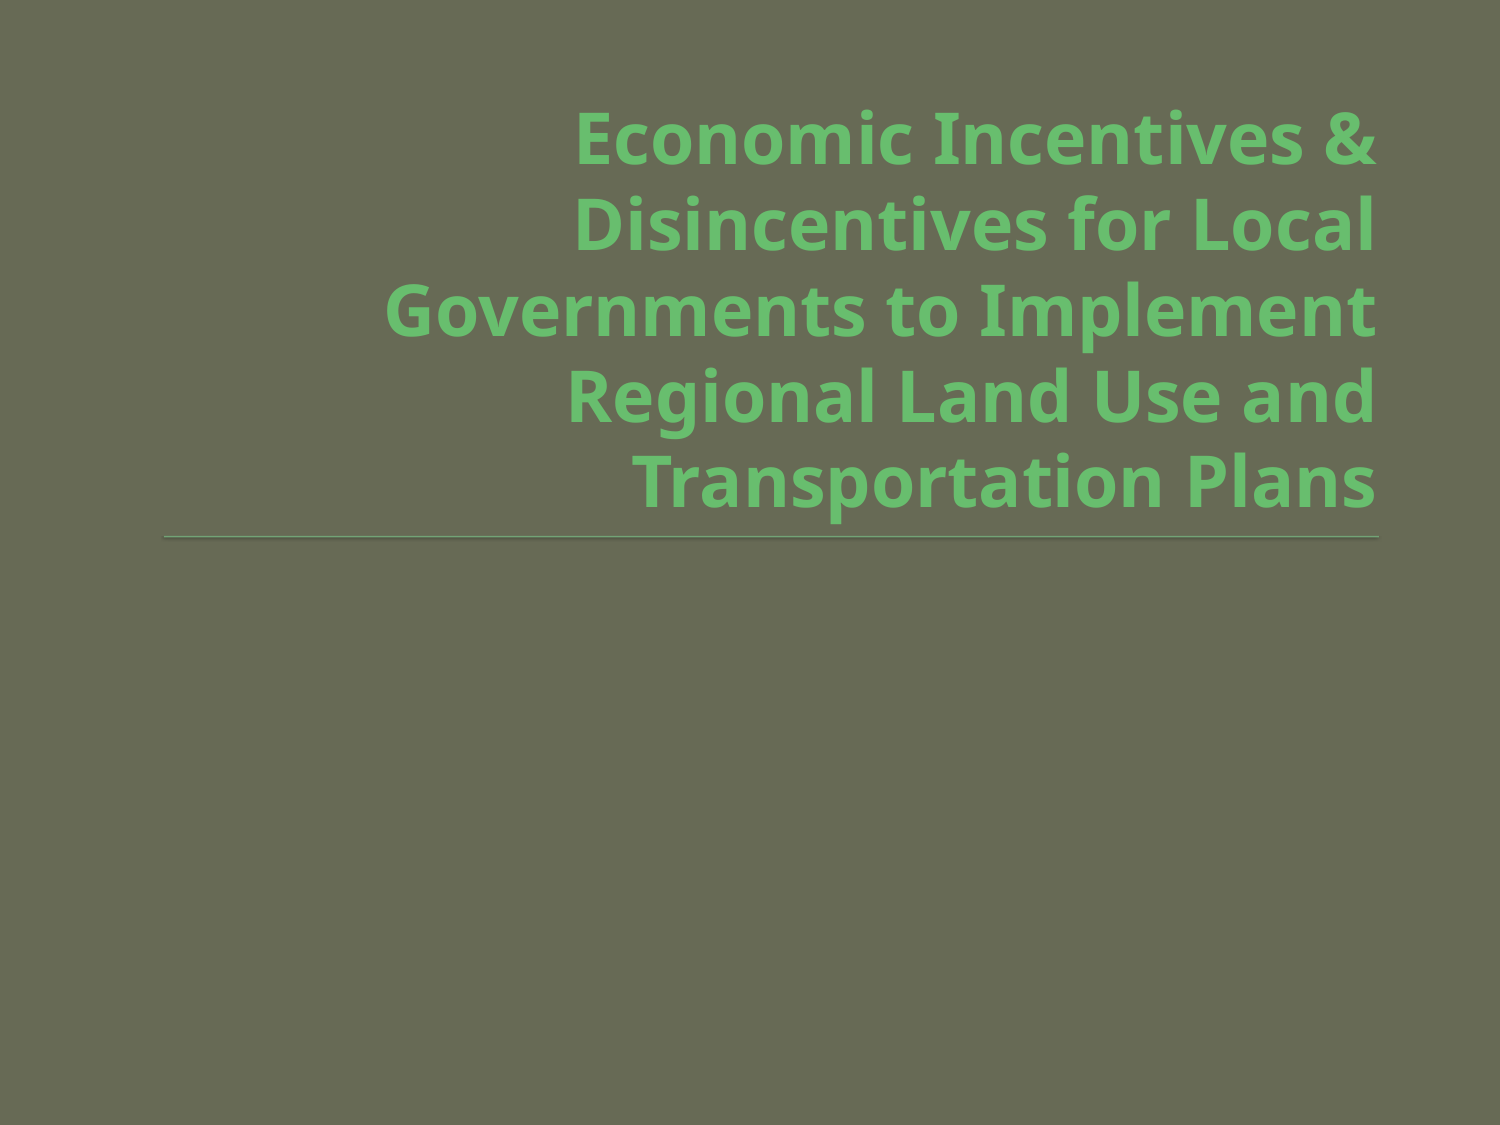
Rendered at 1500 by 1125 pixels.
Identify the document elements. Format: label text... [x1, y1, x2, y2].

title Economic Incentives & Disincentives for Local Governments to Implement Regional Land Use and Transportation Plans [118, 81, 1394, 530]
